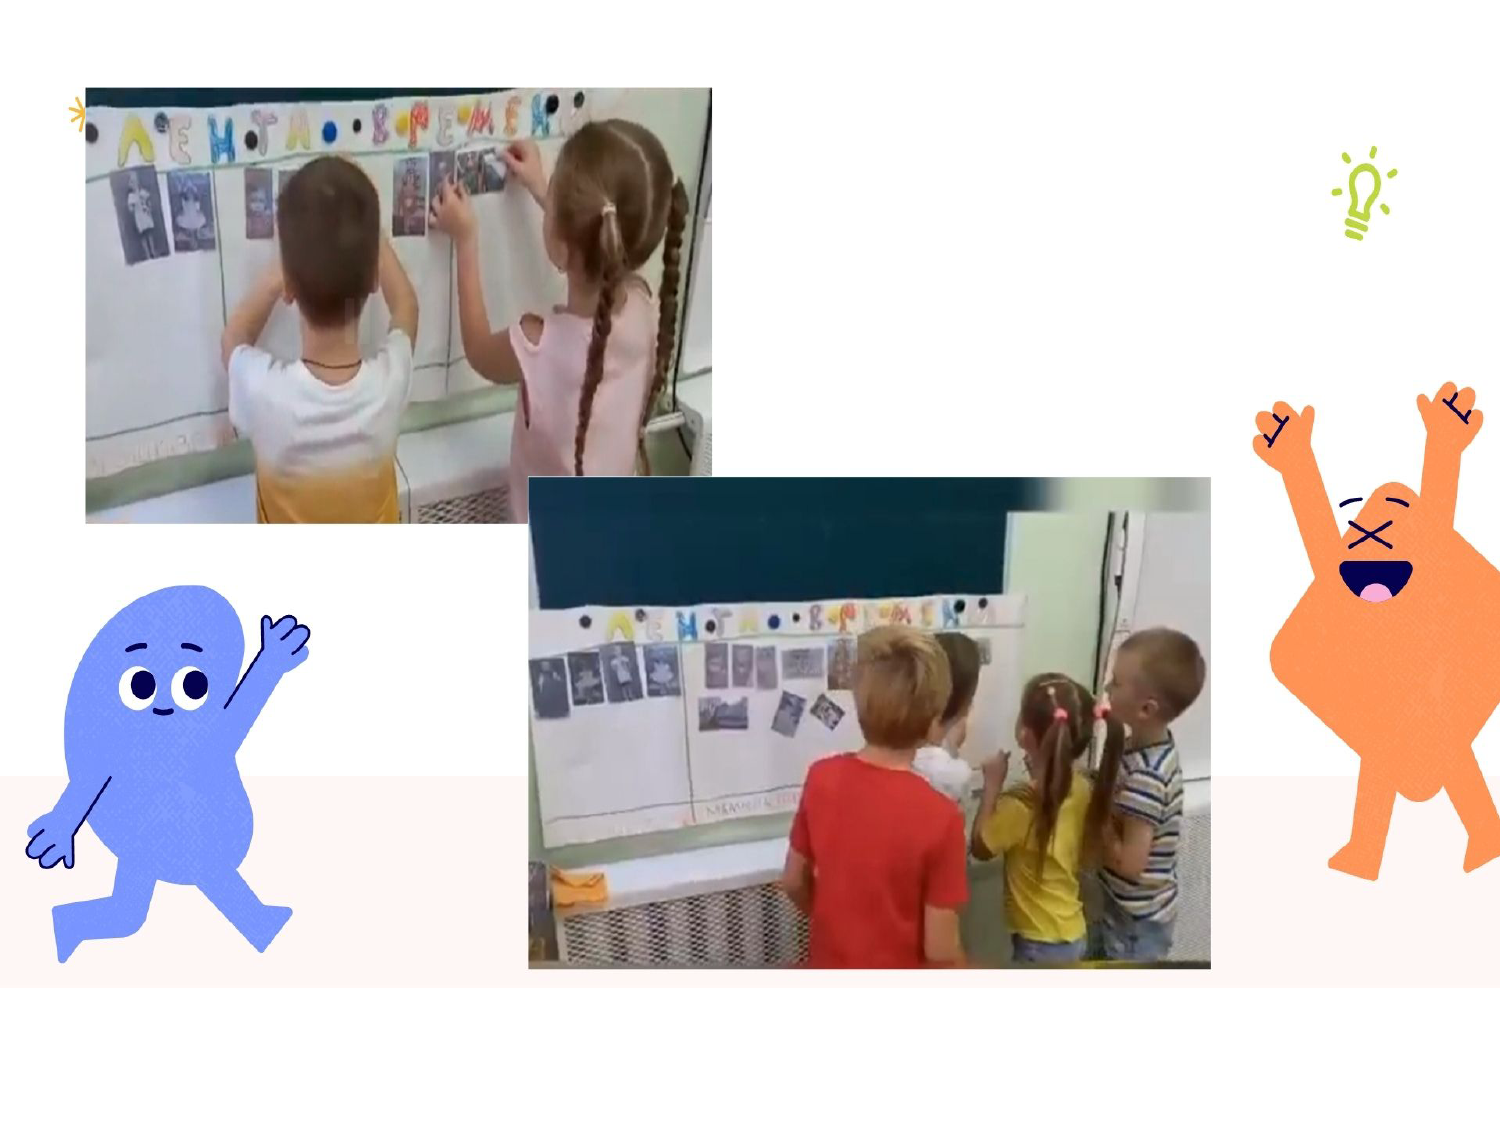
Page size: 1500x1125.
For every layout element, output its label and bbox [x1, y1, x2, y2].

picture [0, 0, 1500, 988]
